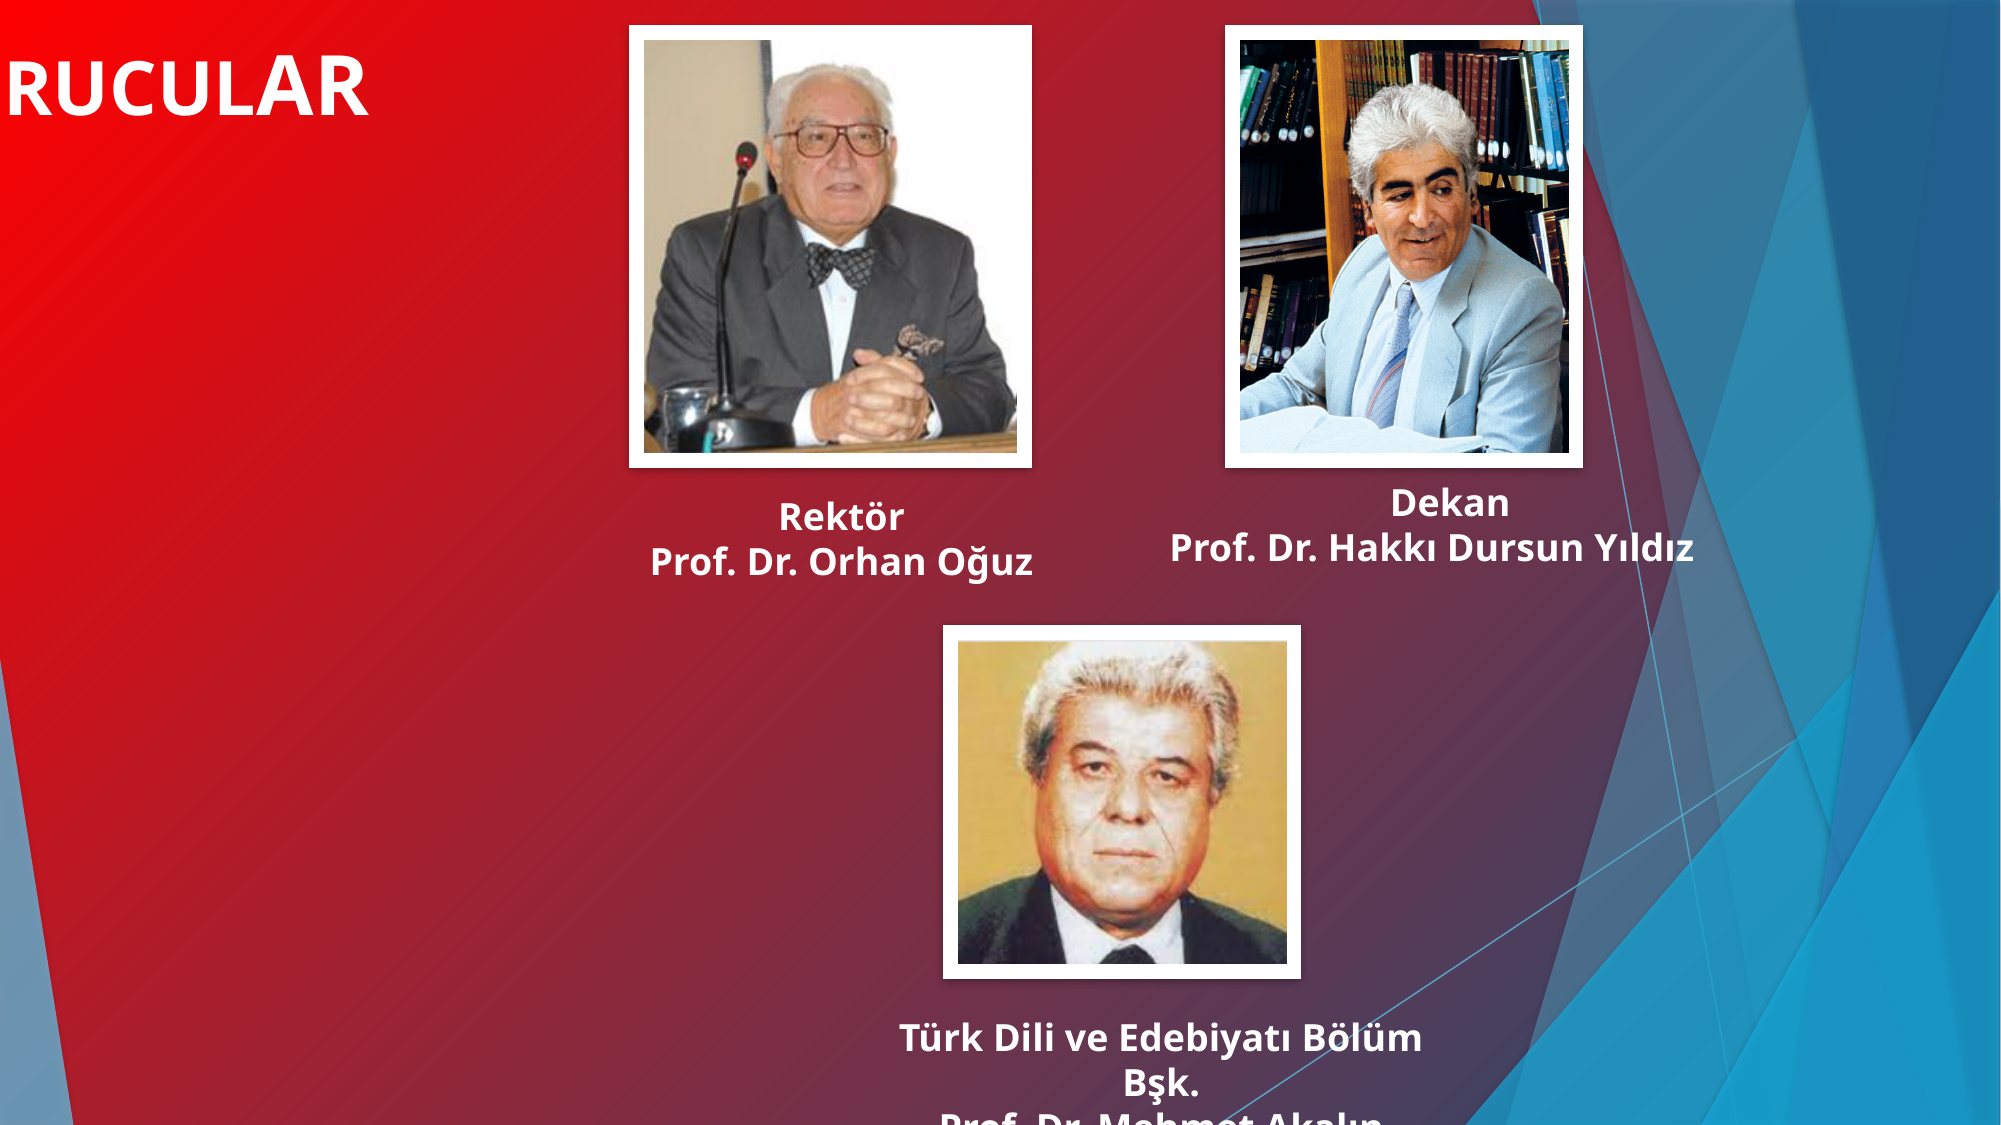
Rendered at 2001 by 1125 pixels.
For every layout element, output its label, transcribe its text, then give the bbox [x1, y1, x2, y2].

picture [957, 639, 1288, 965]
text_box Dekan Prof. Dr. Hakkı Dursun Yıldız [1154, 471, 1747, 576]
text_box Türk Dili ve Edebiyatı Bölüm Bşk. Prof. Dr. Mehmet Akalın [841, 1006, 1481, 1125]
picture [1239, 39, 1570, 454]
text_box Rektör Prof. Dr. Orhan Oğuz [634, 485, 1049, 590]
picture [643, 39, 1018, 454]
text_box KURUCULAR [0, 25, 384, 140]
